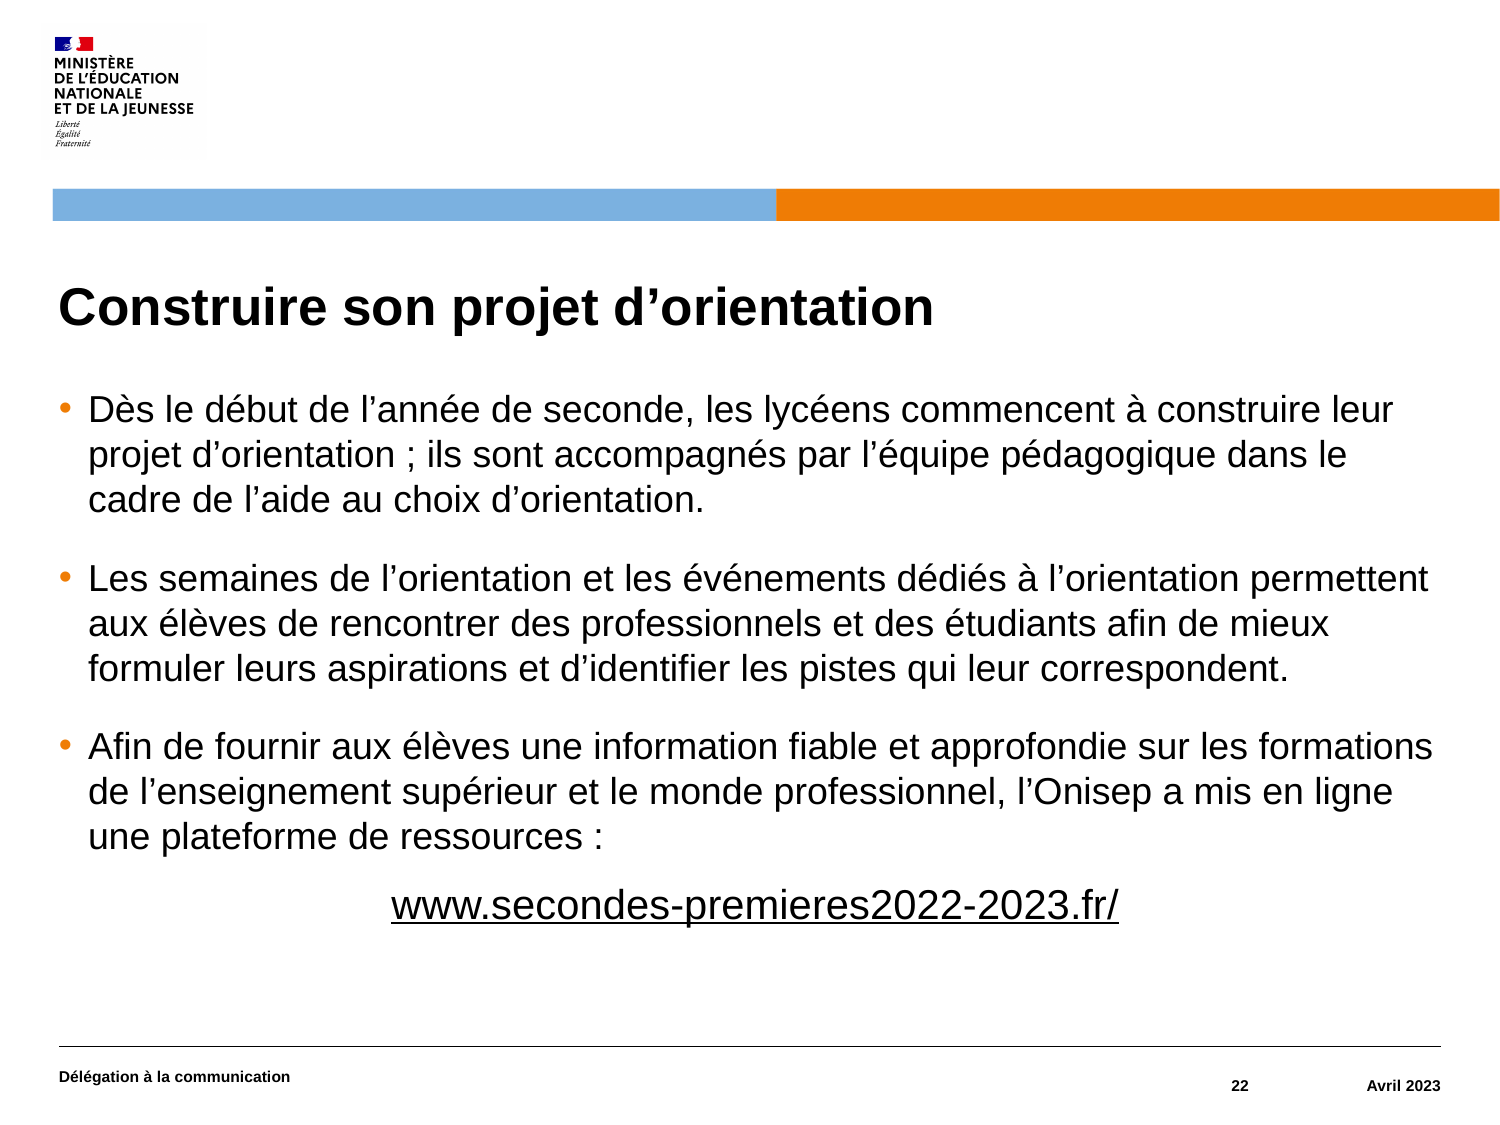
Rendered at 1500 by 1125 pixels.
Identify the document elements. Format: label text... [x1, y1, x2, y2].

picture [41, 23, 207, 160]
footer Délégation à la communication [59, 1046, 1027, 1125]
list Dès le début de l’année de seconde, les lycéens commencent à construire leur projet d’orientation ; ils sont accompagnés par l’équipe pédagogique dans le cadre de l’aide au choix d’orientation. Les semaines de l’orientation et les événements dédiés à l’orientation permettent aux élèves de rencontrer des professionnels et des étudiants afin de mieux formuler leurs aspirations et d’identifier les pistes qui leur correspondent. Afin de fournir aux élèves une information fiable et approfondie sur les formations de l’enseignement supérieur et le monde professionnel, l’Onisep a mis en ligne une plateforme de ressources : www.secondes-premieres2022-2023.fr/ [59, 385, 1441, 1012]
slide_number Avril 2023 [1249, 1046, 1441, 1125]
slide_number 22 [1027, 1046, 1249, 1125]
picture [52, 188, 1500, 221]
title Construire son projet d’orientation [59, 279, 1441, 359]
